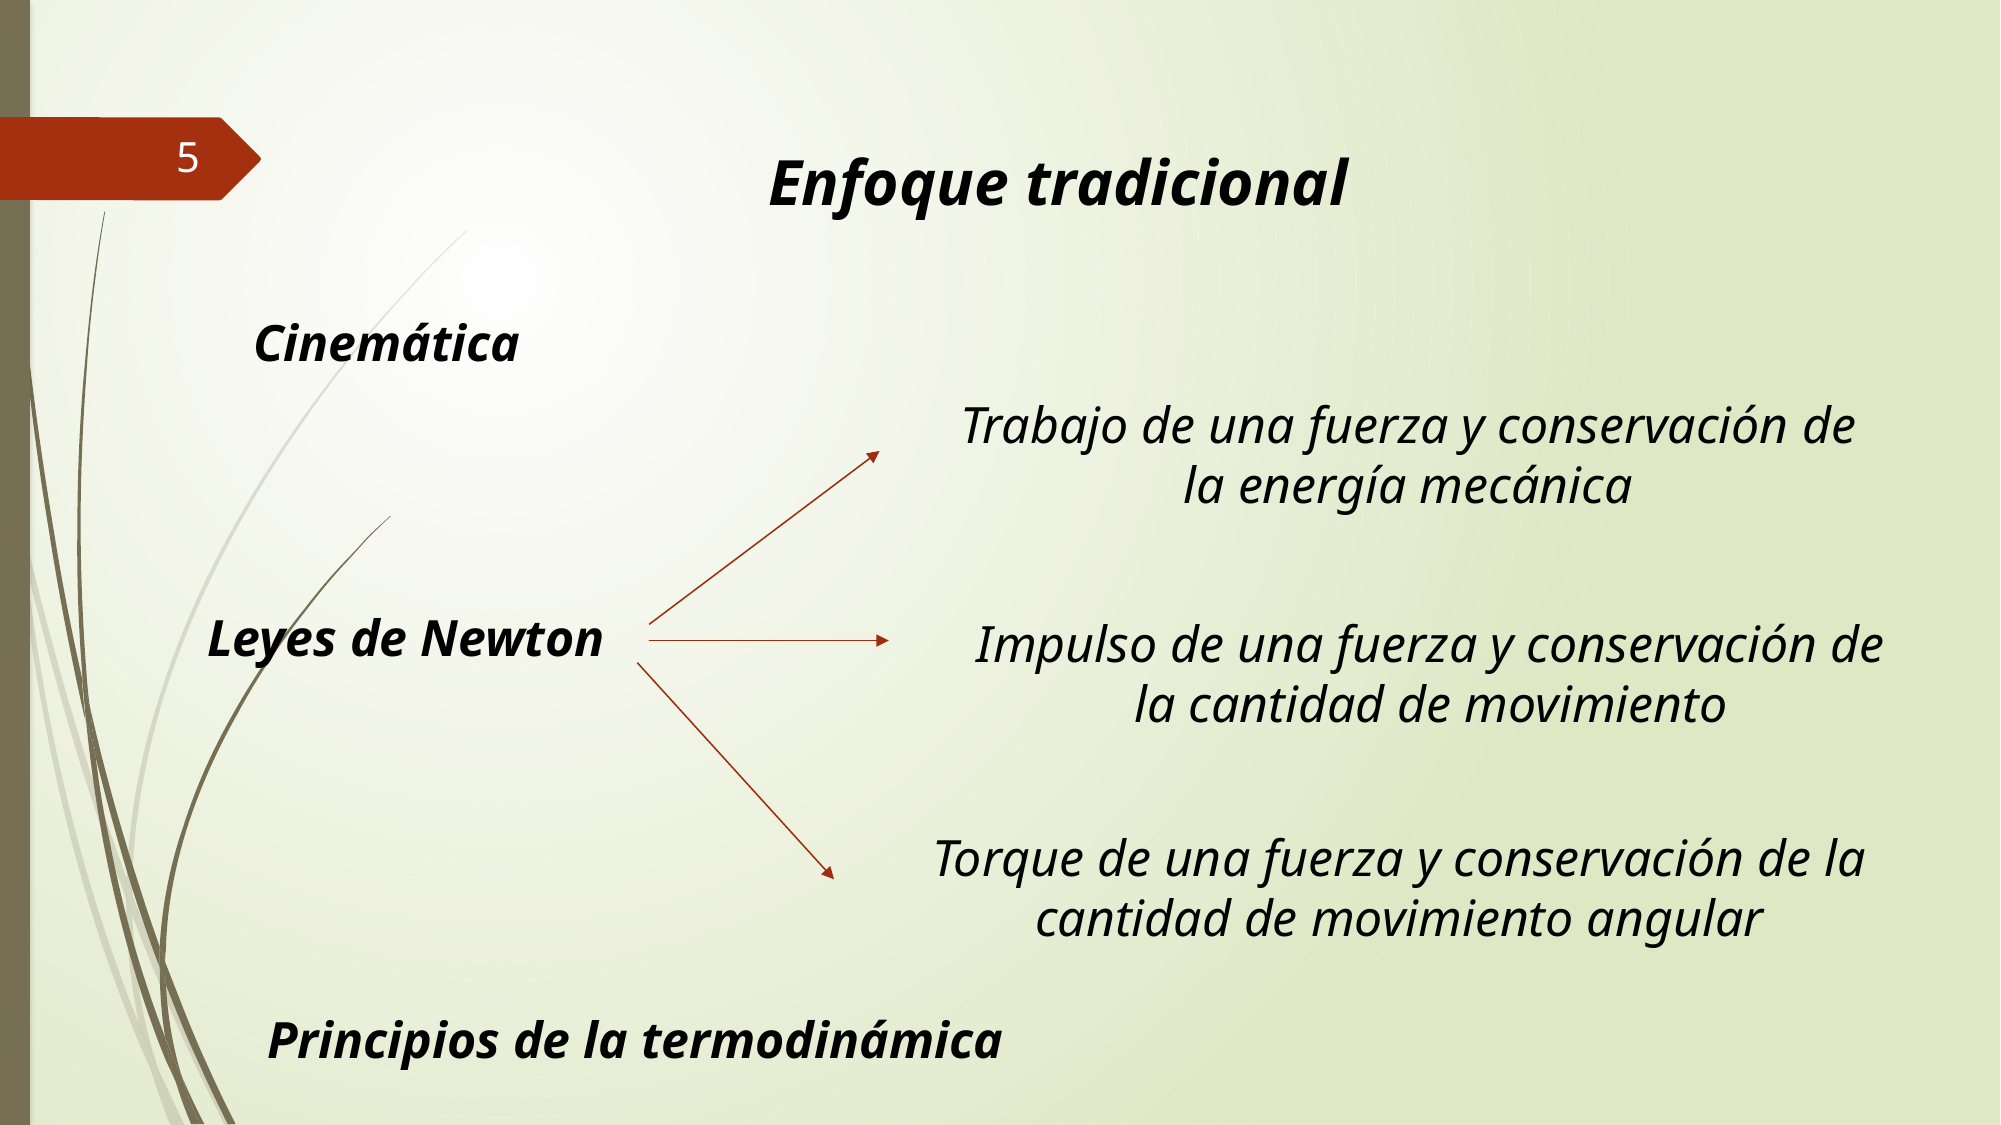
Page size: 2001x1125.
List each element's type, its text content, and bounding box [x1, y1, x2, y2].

text_box Principios de la termodinámica [151, 1002, 1120, 1074]
text_box Leyes de Newton [103, 600, 709, 672]
slide_number 5 [87, 129, 216, 189]
text_box Torque de una fuerza y conservación de la cantidad de movimiento angular [889, 820, 1910, 952]
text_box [649, 450, 880, 625]
text_box Cinemática [84, 305, 690, 377]
text_box Impulso de una fuerza y conservación de la cantidad de movimiento [946, 606, 1917, 738]
text_box Trabajo de una fuerza y conservación de la energía mecánica [923, 387, 1894, 519]
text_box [637, 662, 835, 880]
text_box Enfoque tradicional [406, 135, 1711, 226]
